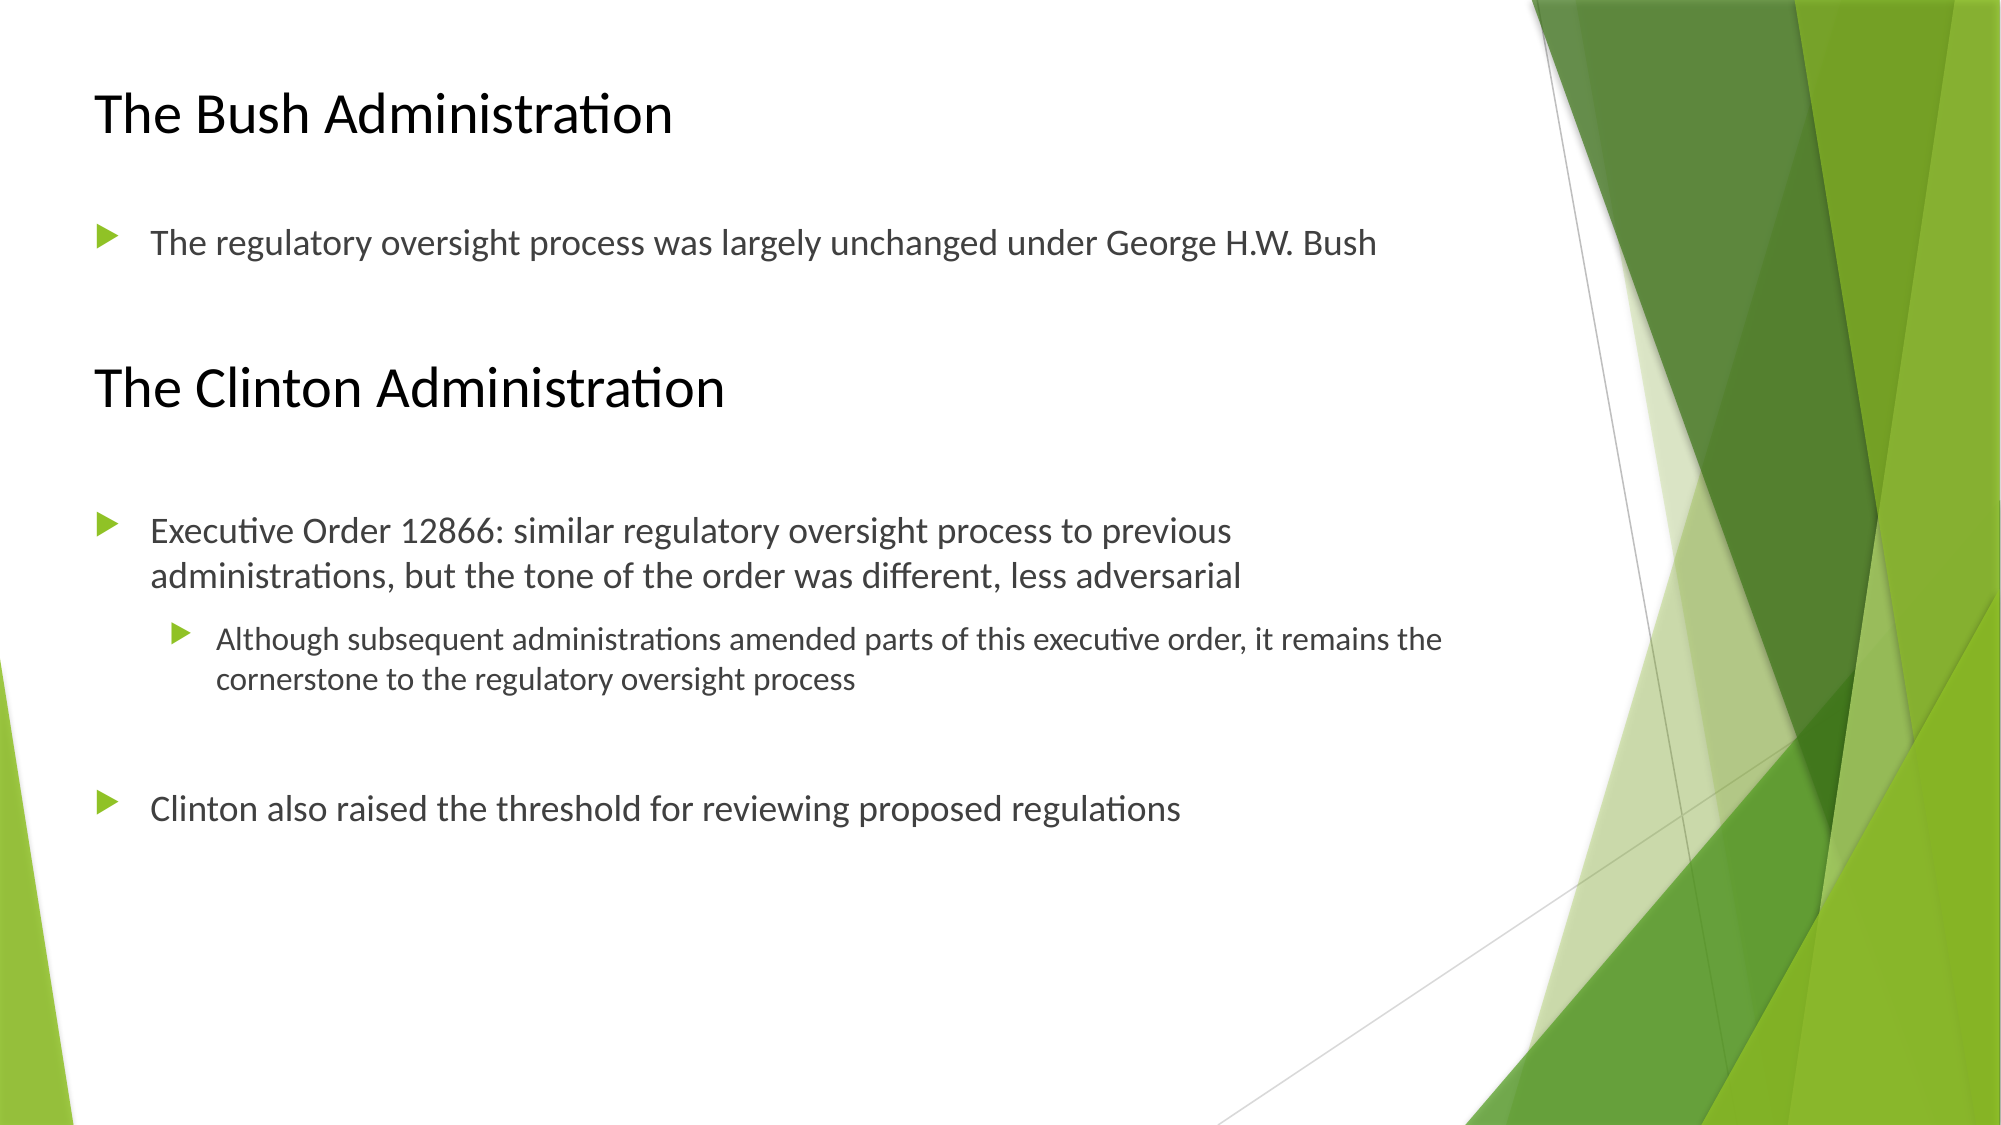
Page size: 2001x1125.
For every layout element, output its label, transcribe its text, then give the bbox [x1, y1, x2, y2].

title The Bush Administration [79, 67, 1490, 179]
text_box The regulatory oversight process was largely unchanged under George H.W. Bush The Clinton Administration Executive Order 12866: similar regulatory oversight process to previous administrations, but the tone of the order was different, less adversarial Although subsequent administrations amended parts of this executive order, it remains the cornerstone to the regulatory oversight process Clinton also raised the threshold for reviewing proposed regulations [79, 210, 1490, 988]
